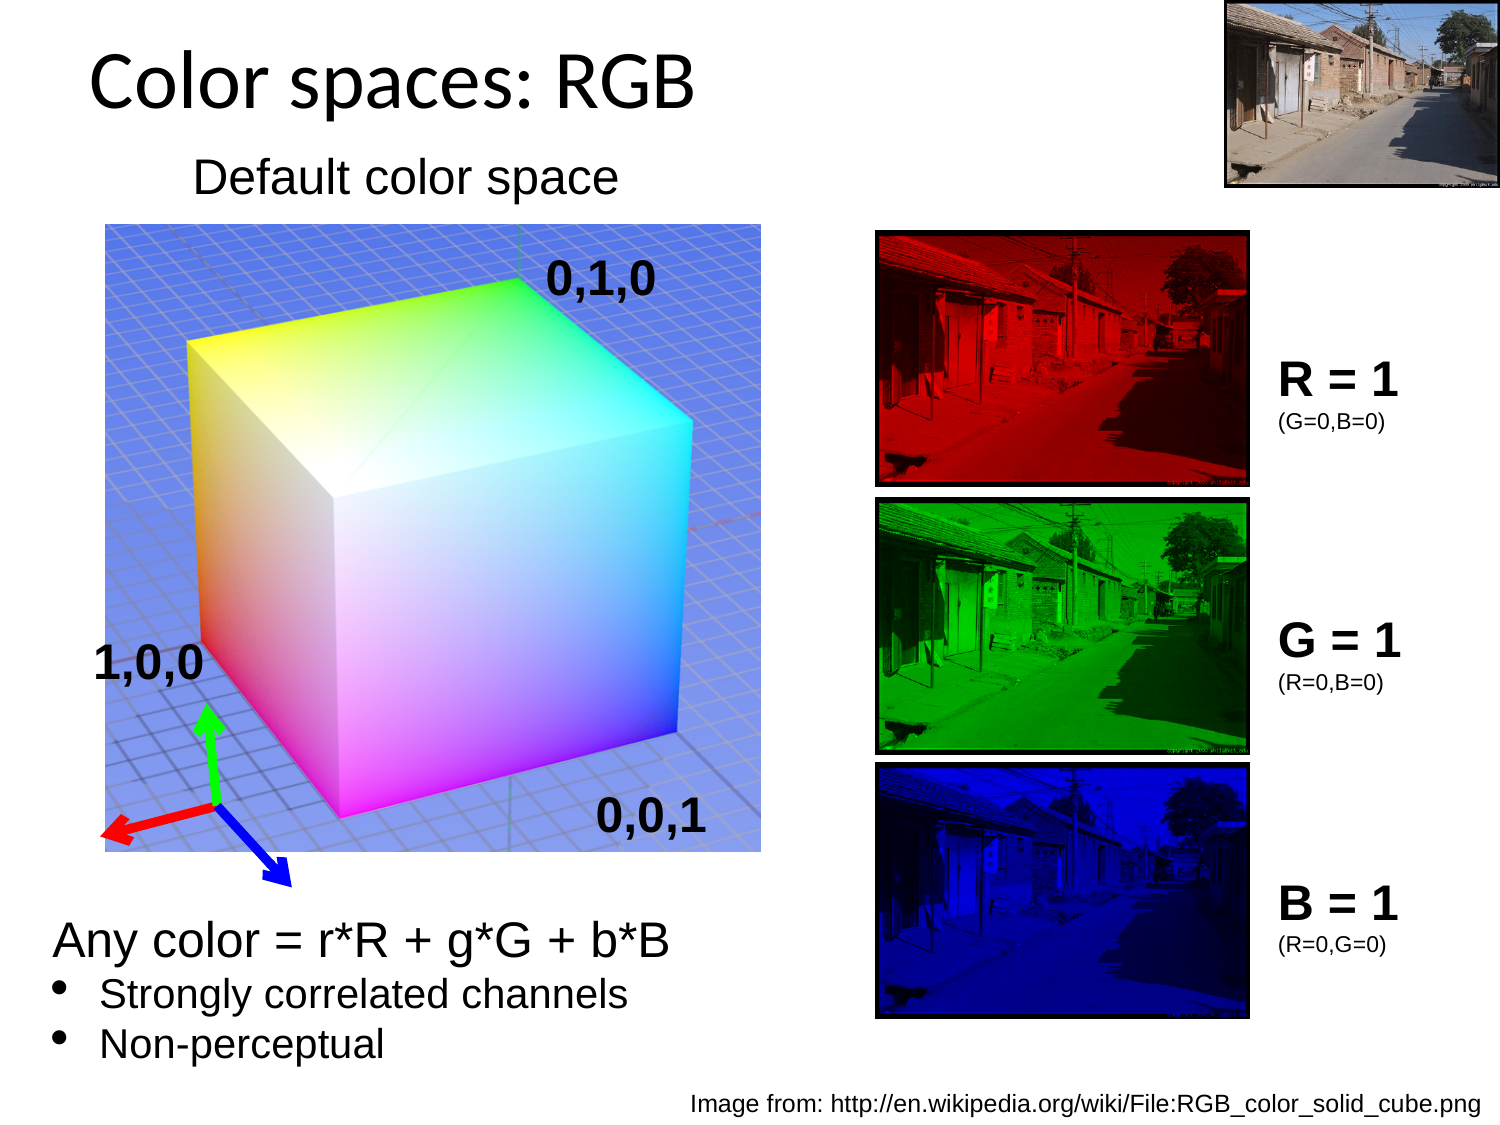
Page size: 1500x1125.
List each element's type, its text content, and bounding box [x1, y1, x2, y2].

text_box Image from: http://en.wikipedia.org/wiki/File:RGB_color_solid_cube.png [675, 1079, 1499, 1125]
text_box R = 1 (G=0,B=0) [1263, 339, 1414, 442]
picture [874, 497, 1251, 755]
text_box B = 1 (R=0,G=0) [1263, 862, 1414, 965]
picture [874, 230, 1251, 488]
picture [874, 762, 1251, 1019]
text_box G = 1 (R=0,B=0) [1263, 600, 1417, 703]
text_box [78, 224, 762, 888]
text_box Any color = r*R + g*G + b*B Strongly correlated channels Non-perceptual [37, 899, 725, 1075]
text_box Default color space [177, 137, 635, 213]
picture [1224, 0, 1500, 189]
text_box Color spaces: RGB [75, 0, 1222, 150]
